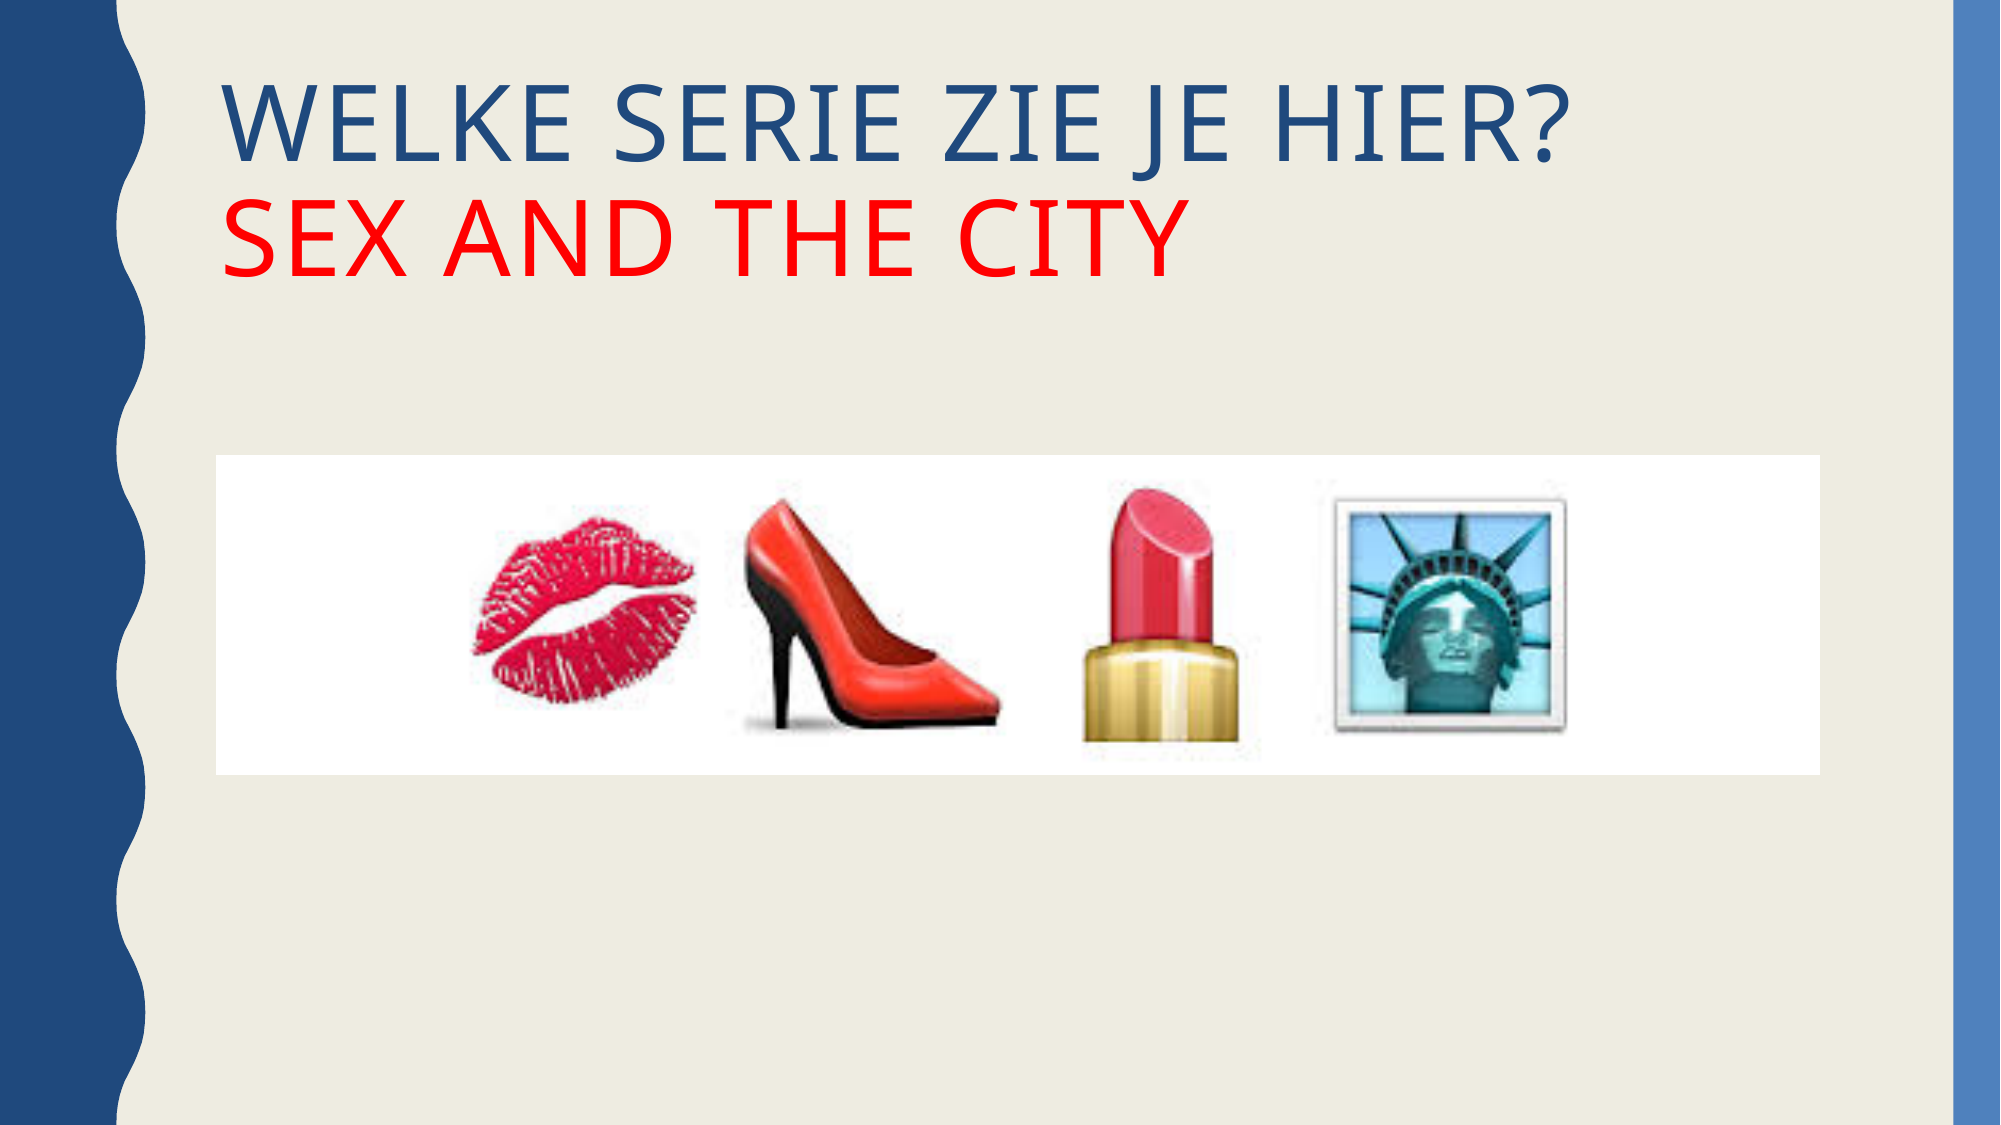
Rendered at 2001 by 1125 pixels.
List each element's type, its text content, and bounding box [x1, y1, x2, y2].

title Welke serie zie je hier? Sex and the city [205, 62, 1875, 308]
picture [216, 455, 1820, 775]
